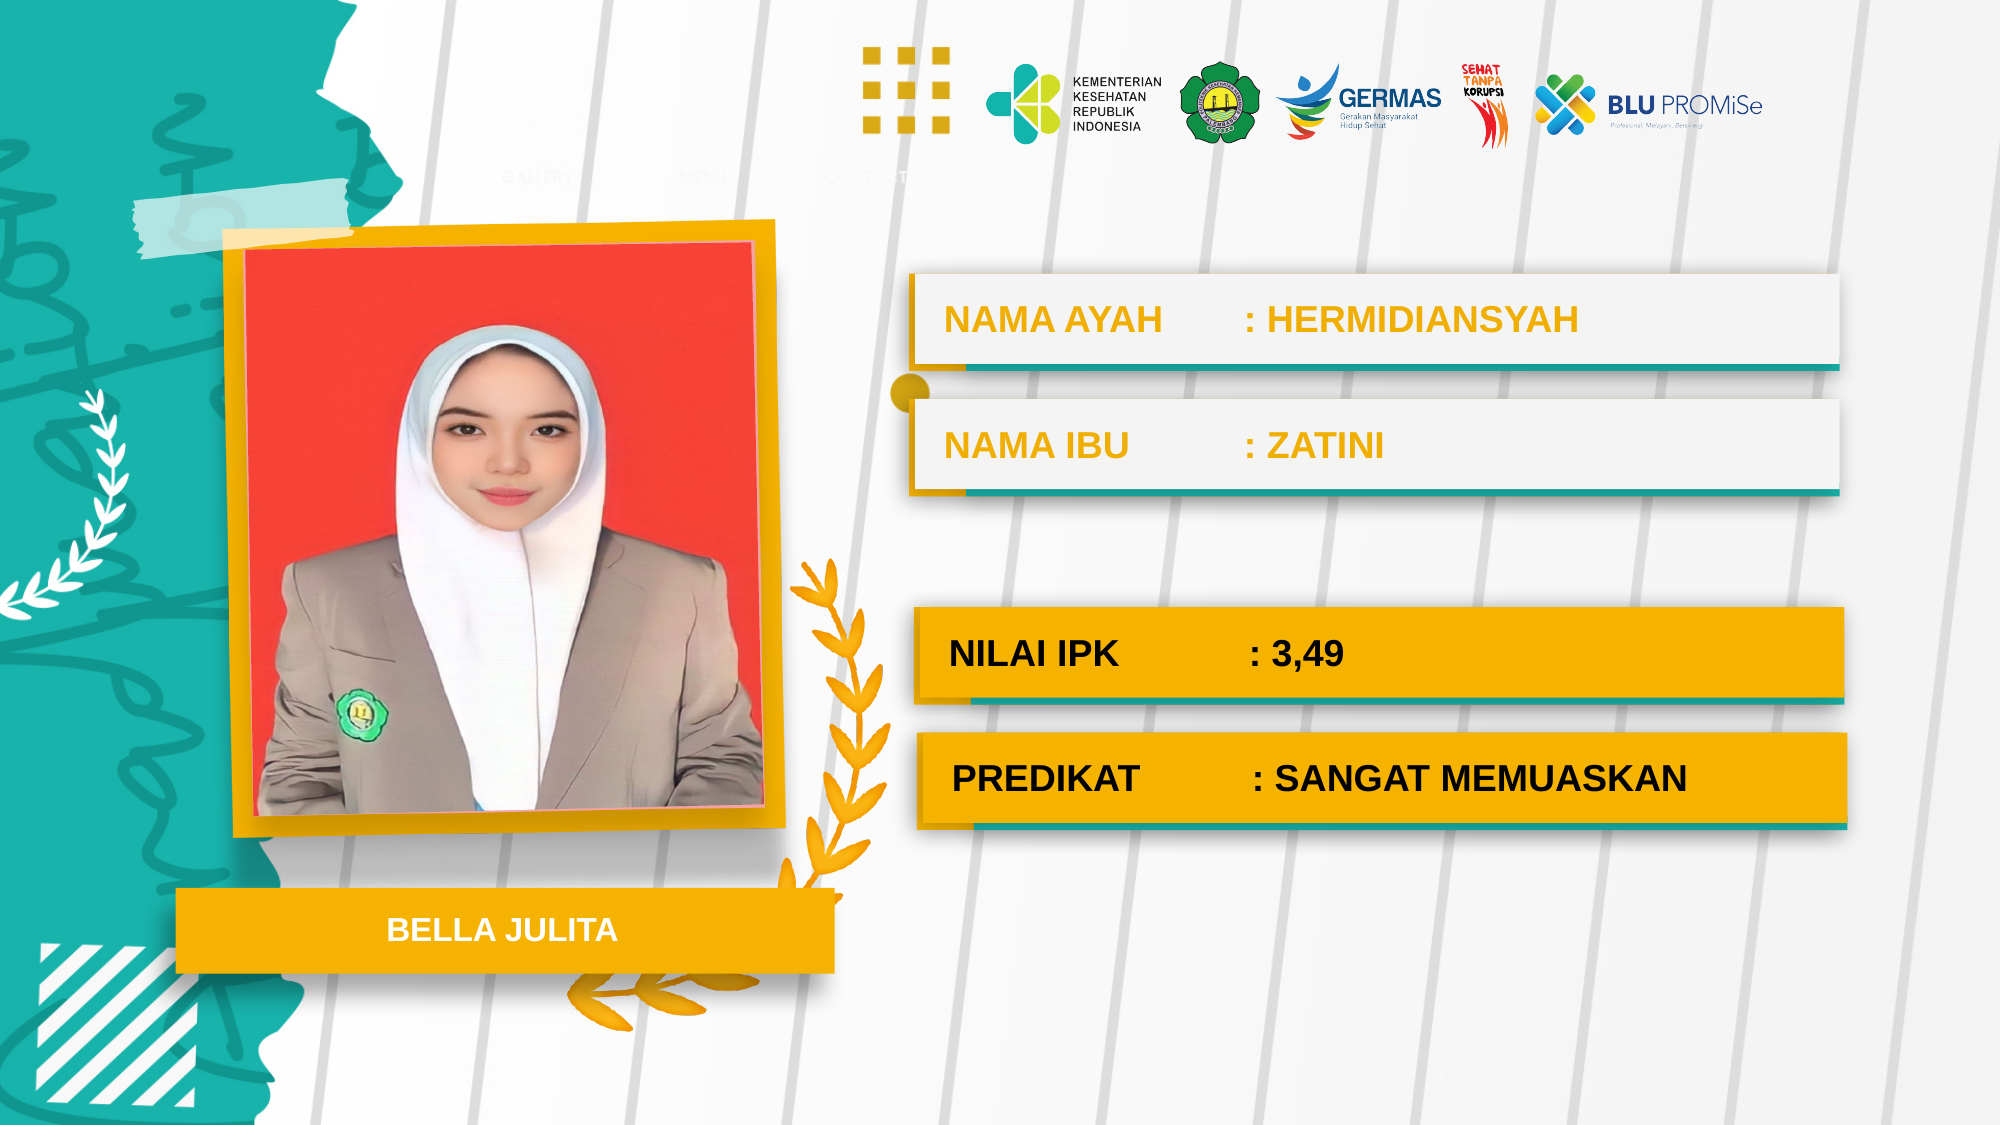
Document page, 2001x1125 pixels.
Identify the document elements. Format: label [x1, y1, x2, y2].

text_box [909, 398, 1840, 497]
text_box [909, 273, 1840, 372]
text_box [916, 732, 1848, 830]
text_box [913, 607, 1845, 705]
picture [0, 0, 2000, 1125]
